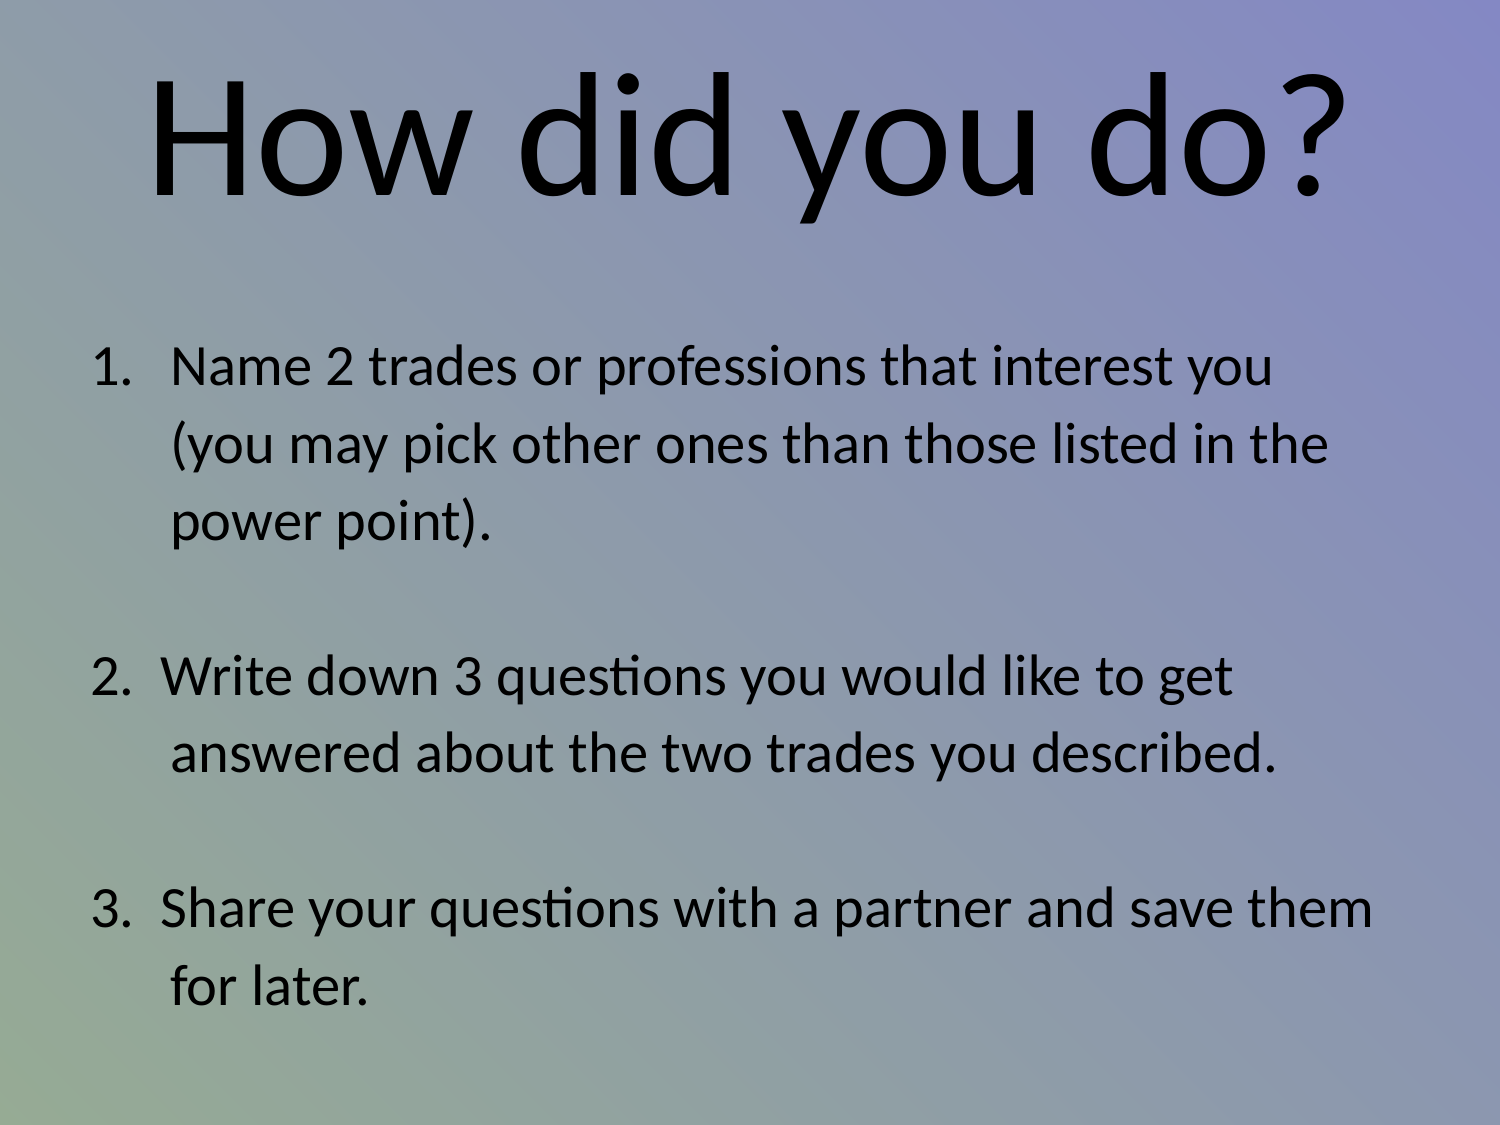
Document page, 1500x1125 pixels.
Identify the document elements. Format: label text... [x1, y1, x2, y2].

subtitle Name 2 trades or professions that interest you (you may pick other ones than those listed in the power point). 2. Write down 3 questions you would like to get answered about the two trades you described. 3. Share your questions with a partner and save them for later. [75, 312, 1413, 1038]
title How did you do? [0, 0, 1500, 250]
